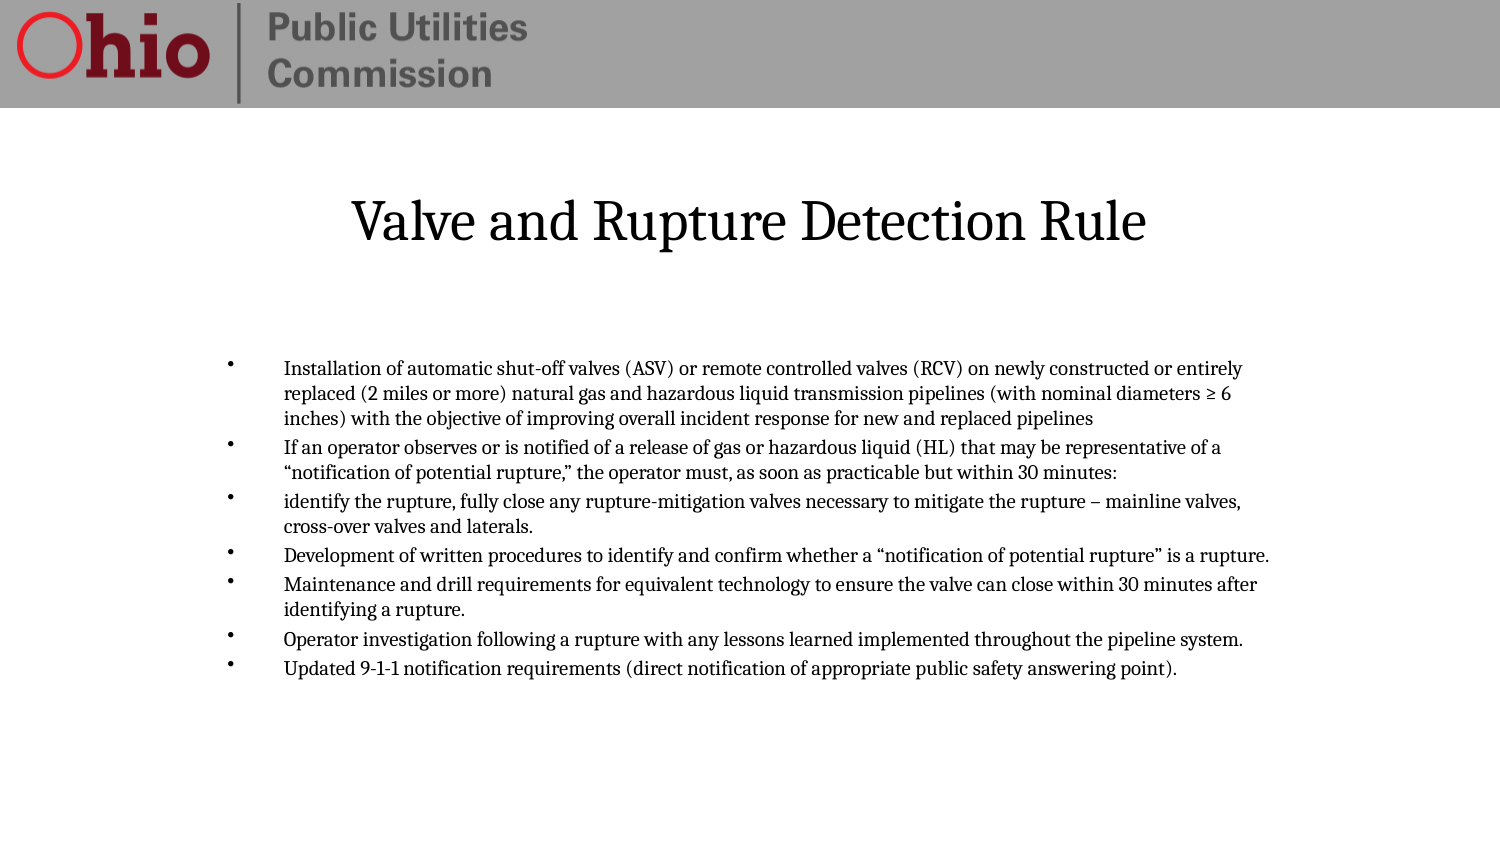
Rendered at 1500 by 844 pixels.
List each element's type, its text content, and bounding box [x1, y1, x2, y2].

list Installation of automatic shut-off valves (ASV) or remote controlled valves (RCV) on newly constructed or entirely replaced (2 miles or more) natural gas and hazardous liquid transmission pipelines (with nominal diameters ≥ 6 inches) with the objective of improving overall incident response for new and replaced pipelines If an operator observes or is notified of a release of gas or hazardous liquid (HL) that may be representative of a “notification of potential rupture,” the operator must, as soon as practicable but within 30 minutes: identify the rupture, fully close any rupture-mitigation valves necessary to mitigate the rupture – mainline valves, cross-over valves and laterals. Development of written procedures to identify and confirm whether a “notification of potential rupture” is a rupture. Maintenance and drill requirements for equivalent technology to ensure the valve can close within 30 minutes after identifying a rupture. Operator investigation following a rupture with any lessons learned implemented throughout the pipeline system. Updated 9-1-1 notification requirements (direct notification of appropriate public safety answering point). [212, 346, 1288, 685]
picture [0, 0, 1500, 108]
title Valve and Rupture Detection Rule [212, 146, 1288, 288]
